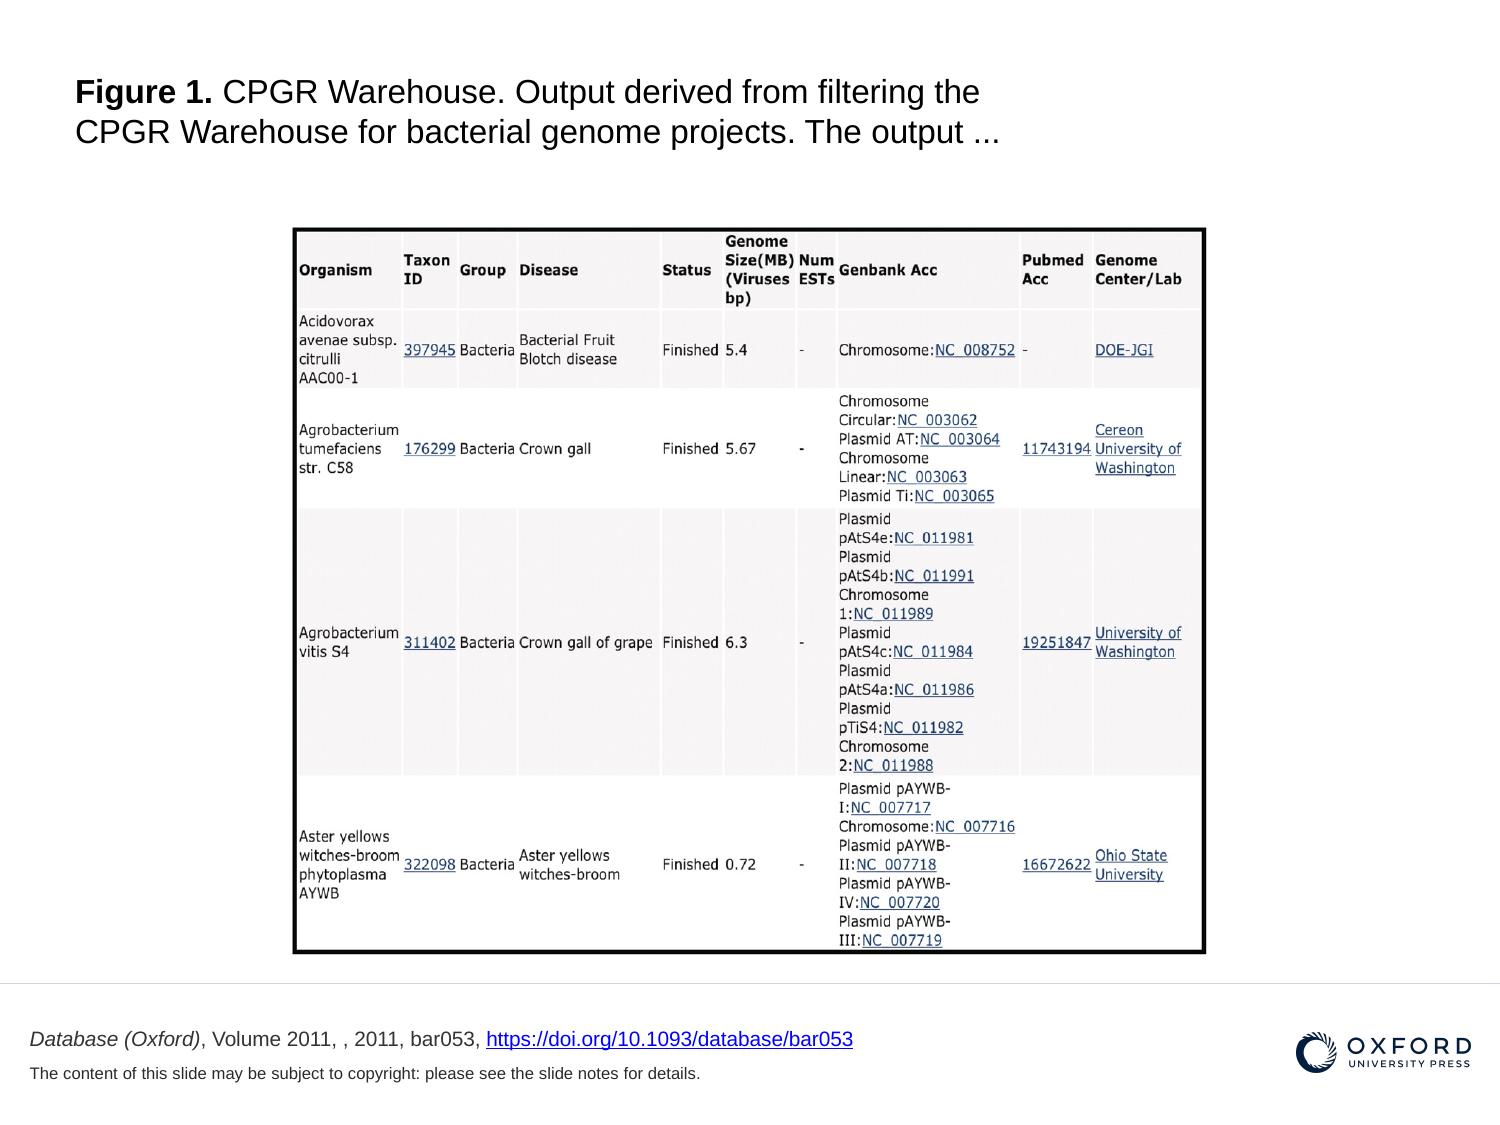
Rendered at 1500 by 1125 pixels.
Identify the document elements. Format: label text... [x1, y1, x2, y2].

picture [1296, 1032, 1471, 1073]
title Figure 1. CPGR Warehouse. Output derived from filtering the CPGR Warehouse for bacterial genome projects. The output ... [75, 69, 1078, 171]
footer Database (Oxford), Volume 2011, , 2011, bar053, https://doi.org/10.1093/database/bar053 The content of this slide may be subject to copyright: please see the slide notes for details. [0, 983, 1260, 1125]
picture [289, 224, 1210, 957]
